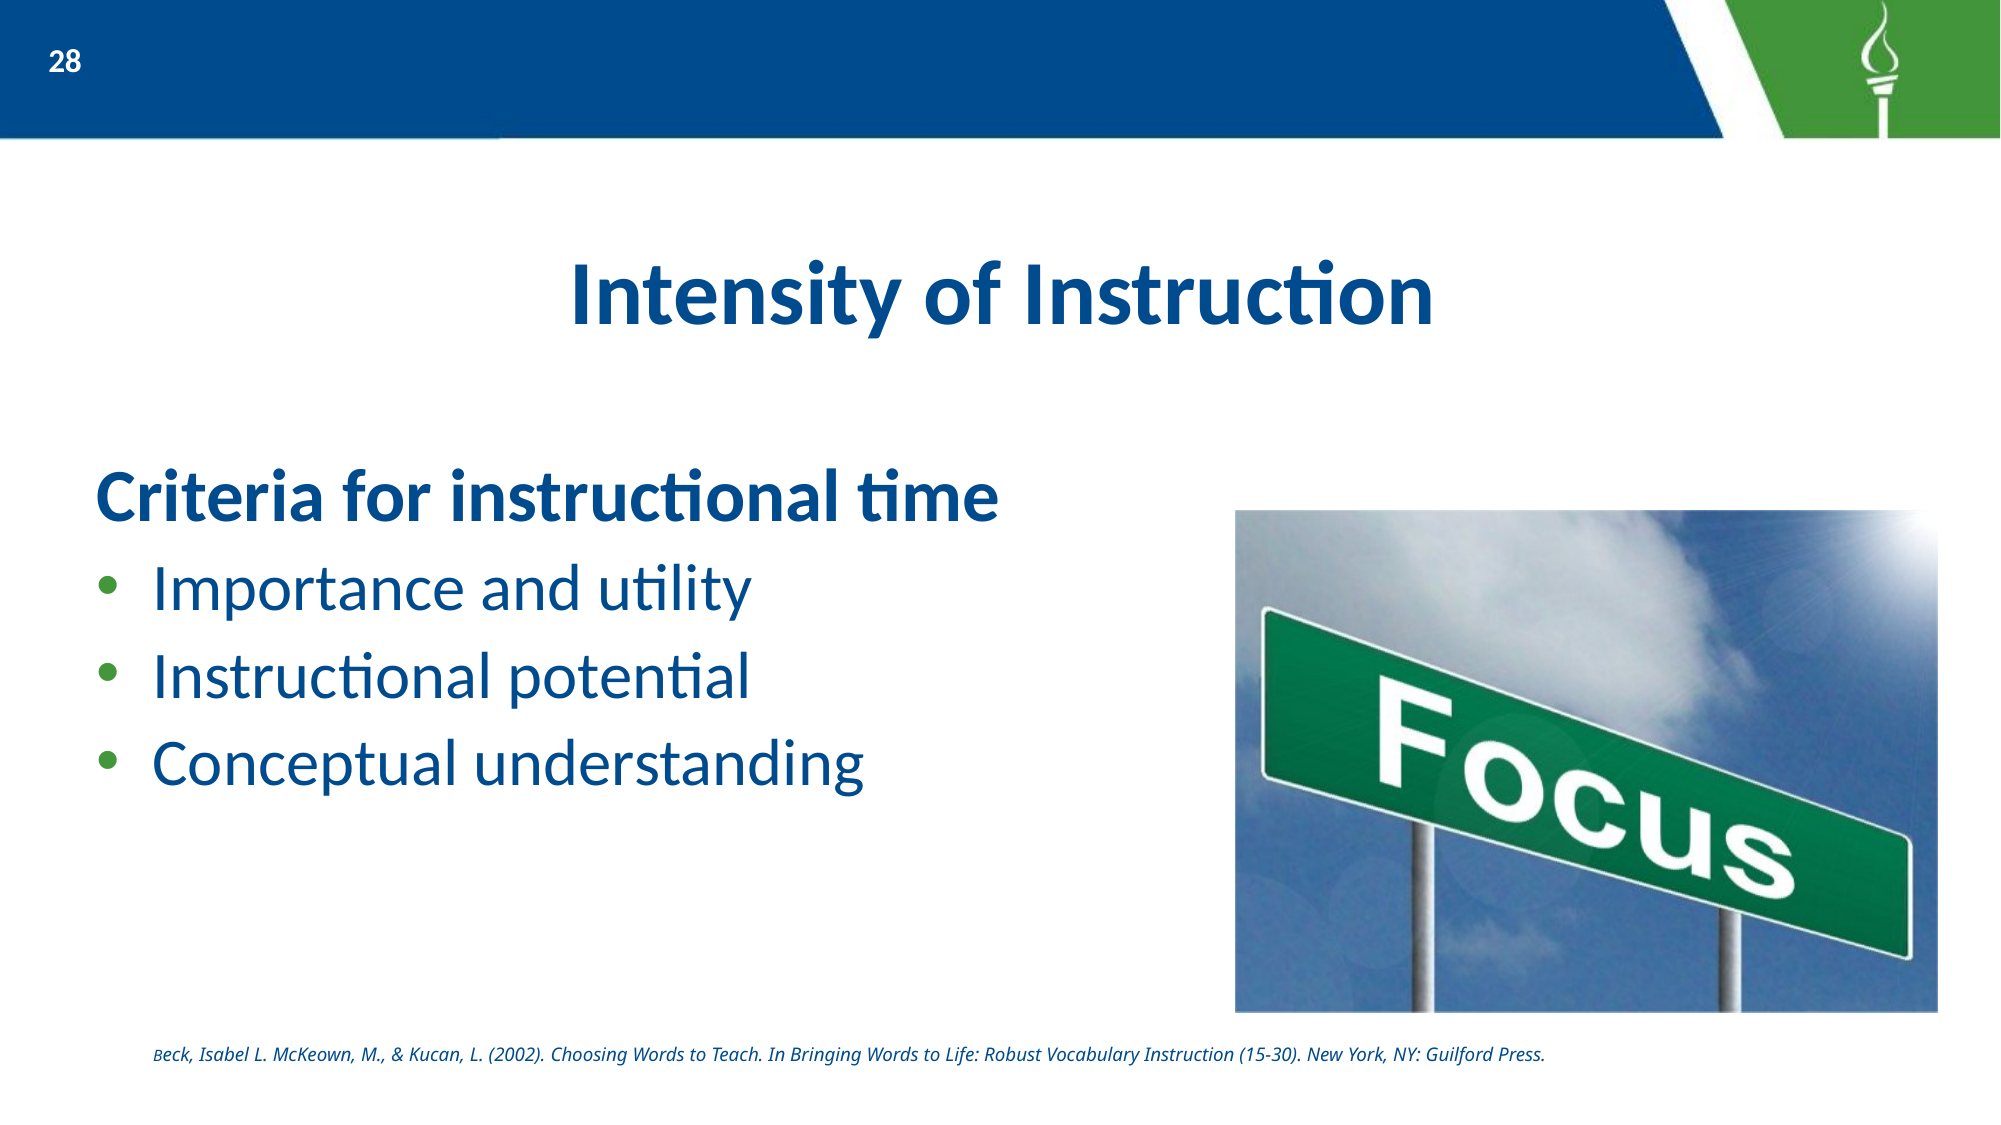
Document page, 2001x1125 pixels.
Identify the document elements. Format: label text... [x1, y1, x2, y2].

text_box Beck, Isabel L. McKeown, M., & Kucan, L. (2002). Choosing Words to Teach. In Bringing Words to Life: Robust Vocabulary Instruction (15-30). New York, NY: Guilford Press. [138, 1031, 1897, 1077]
title Intensity of Instruction [62, 218, 1938, 357]
picture [0, 0, 2001, 1125]
slide_number 28 [33, 29, 200, 89]
list Criteria for instructional time Importance and utility Instructional potential Conceptual understanding [62, 439, 1233, 1013]
